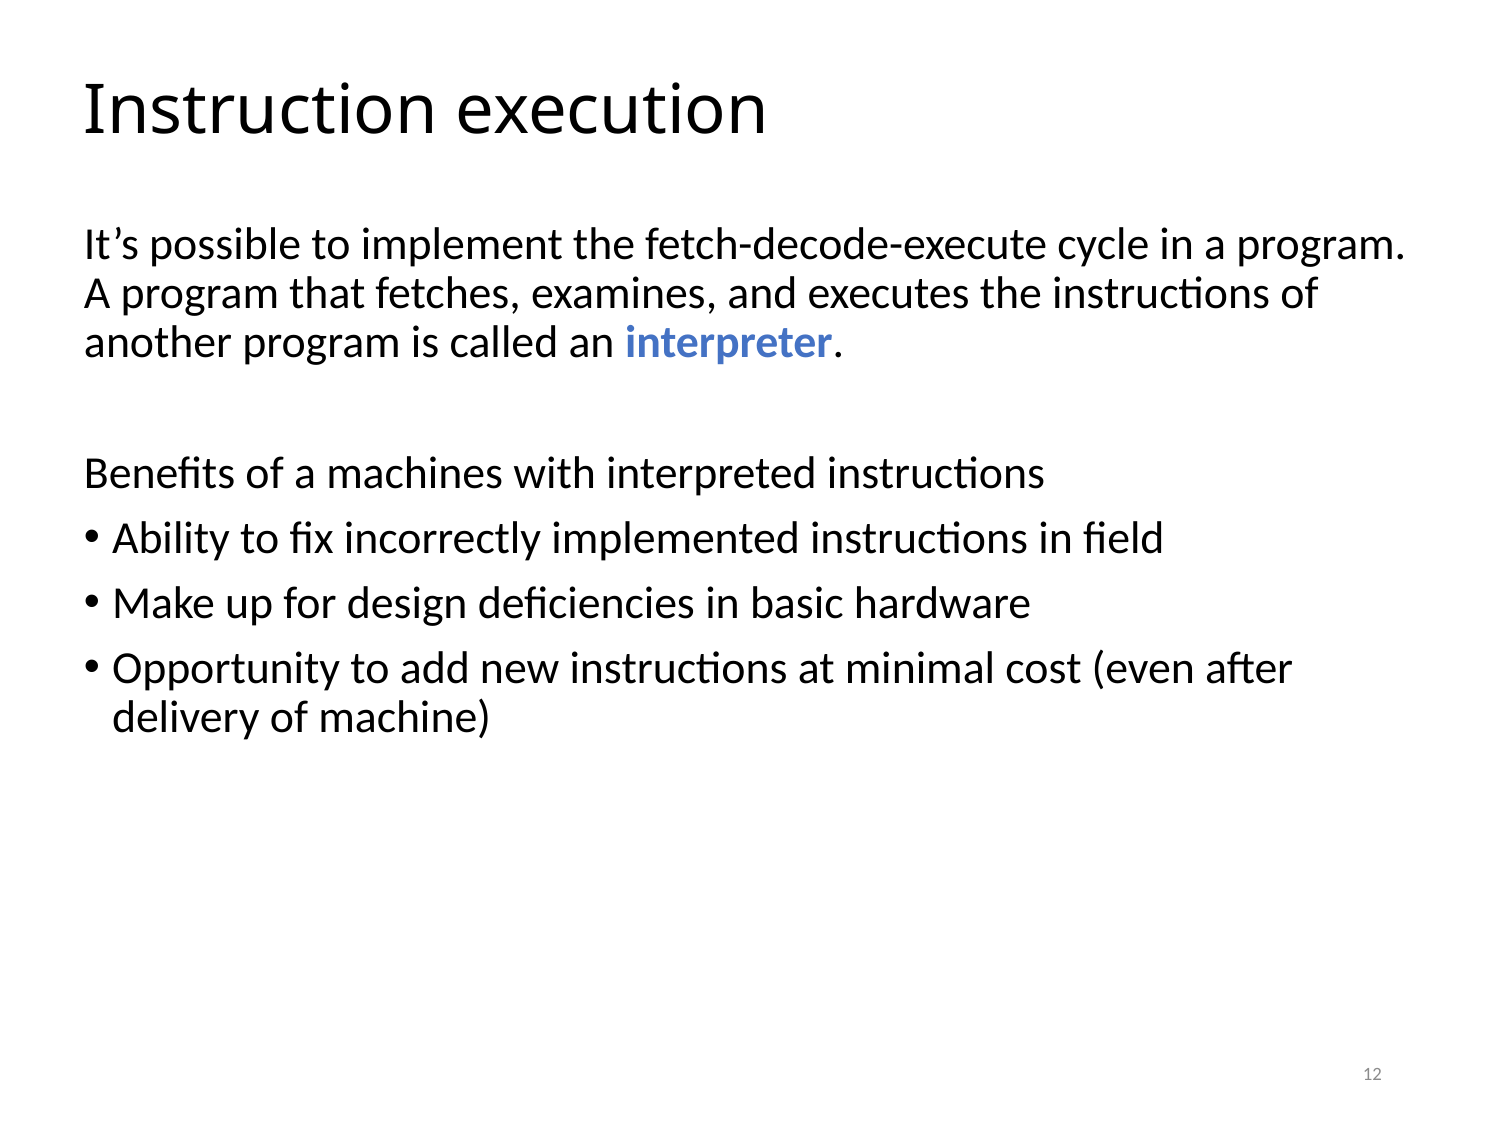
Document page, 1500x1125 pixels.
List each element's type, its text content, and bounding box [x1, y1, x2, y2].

title Instruction execution [68, 50, 1449, 173]
list It’s possible to implement the fetch-decode-execute cycle in a program. A program that fetches, examines, and executes the instructions of another program is called an interpreter. Benefits of a machines with interpreted instructions Ability to fix incorrectly implemented instructions in field Make up for design deficiencies in basic hardware Opportunity to add new instructions at minimal cost (even after delivery of machine) [68, 212, 1437, 1075]
slide_number 12 [1059, 1042, 1397, 1103]
